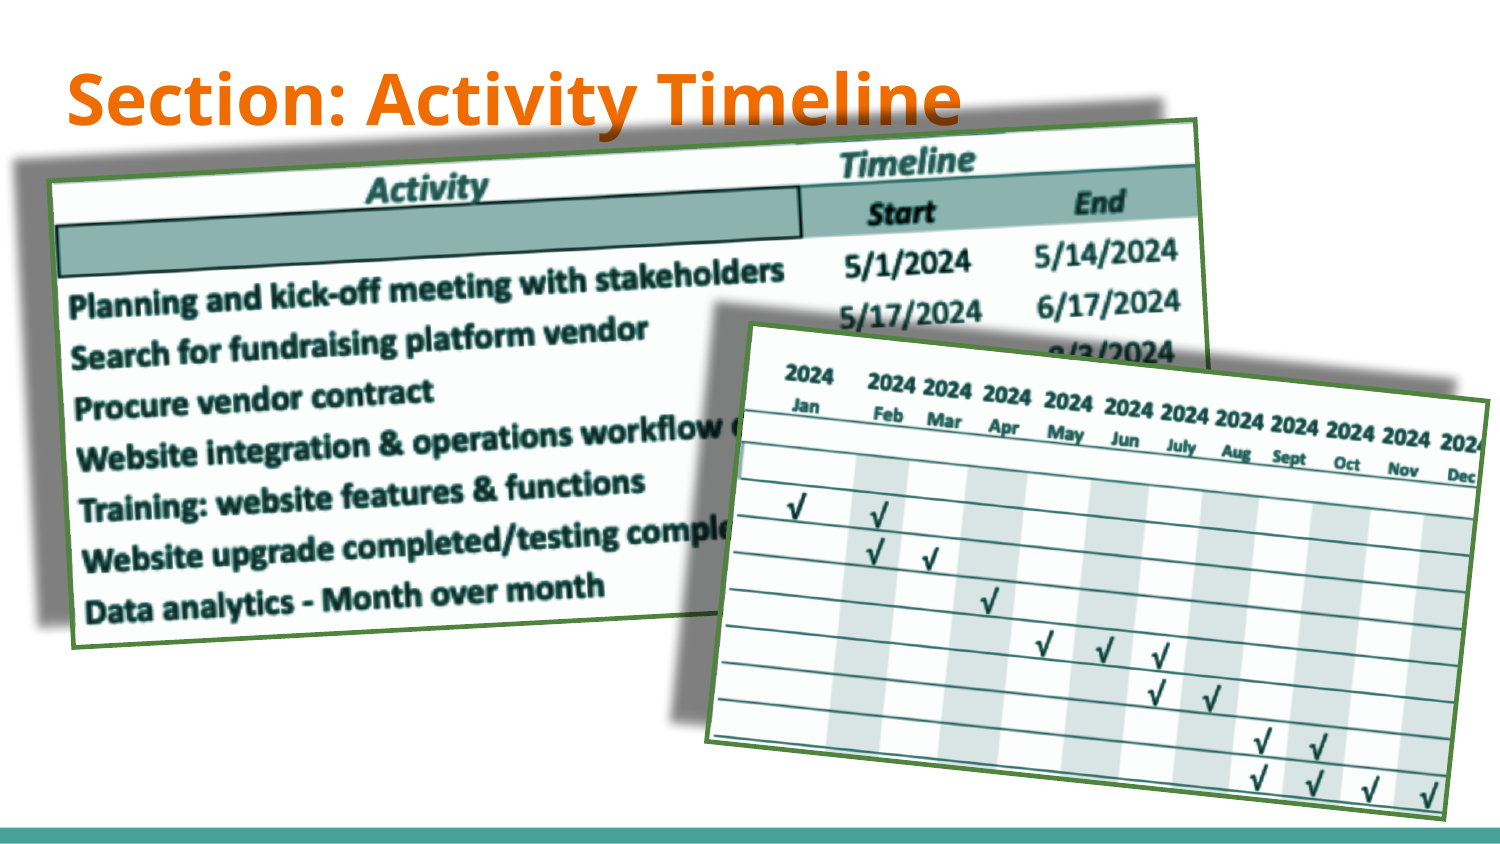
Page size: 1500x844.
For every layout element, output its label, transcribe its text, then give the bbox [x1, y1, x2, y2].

title Section: Activity Timeline [51, 39, 1449, 156]
picture [53, 123, 1485, 816]
